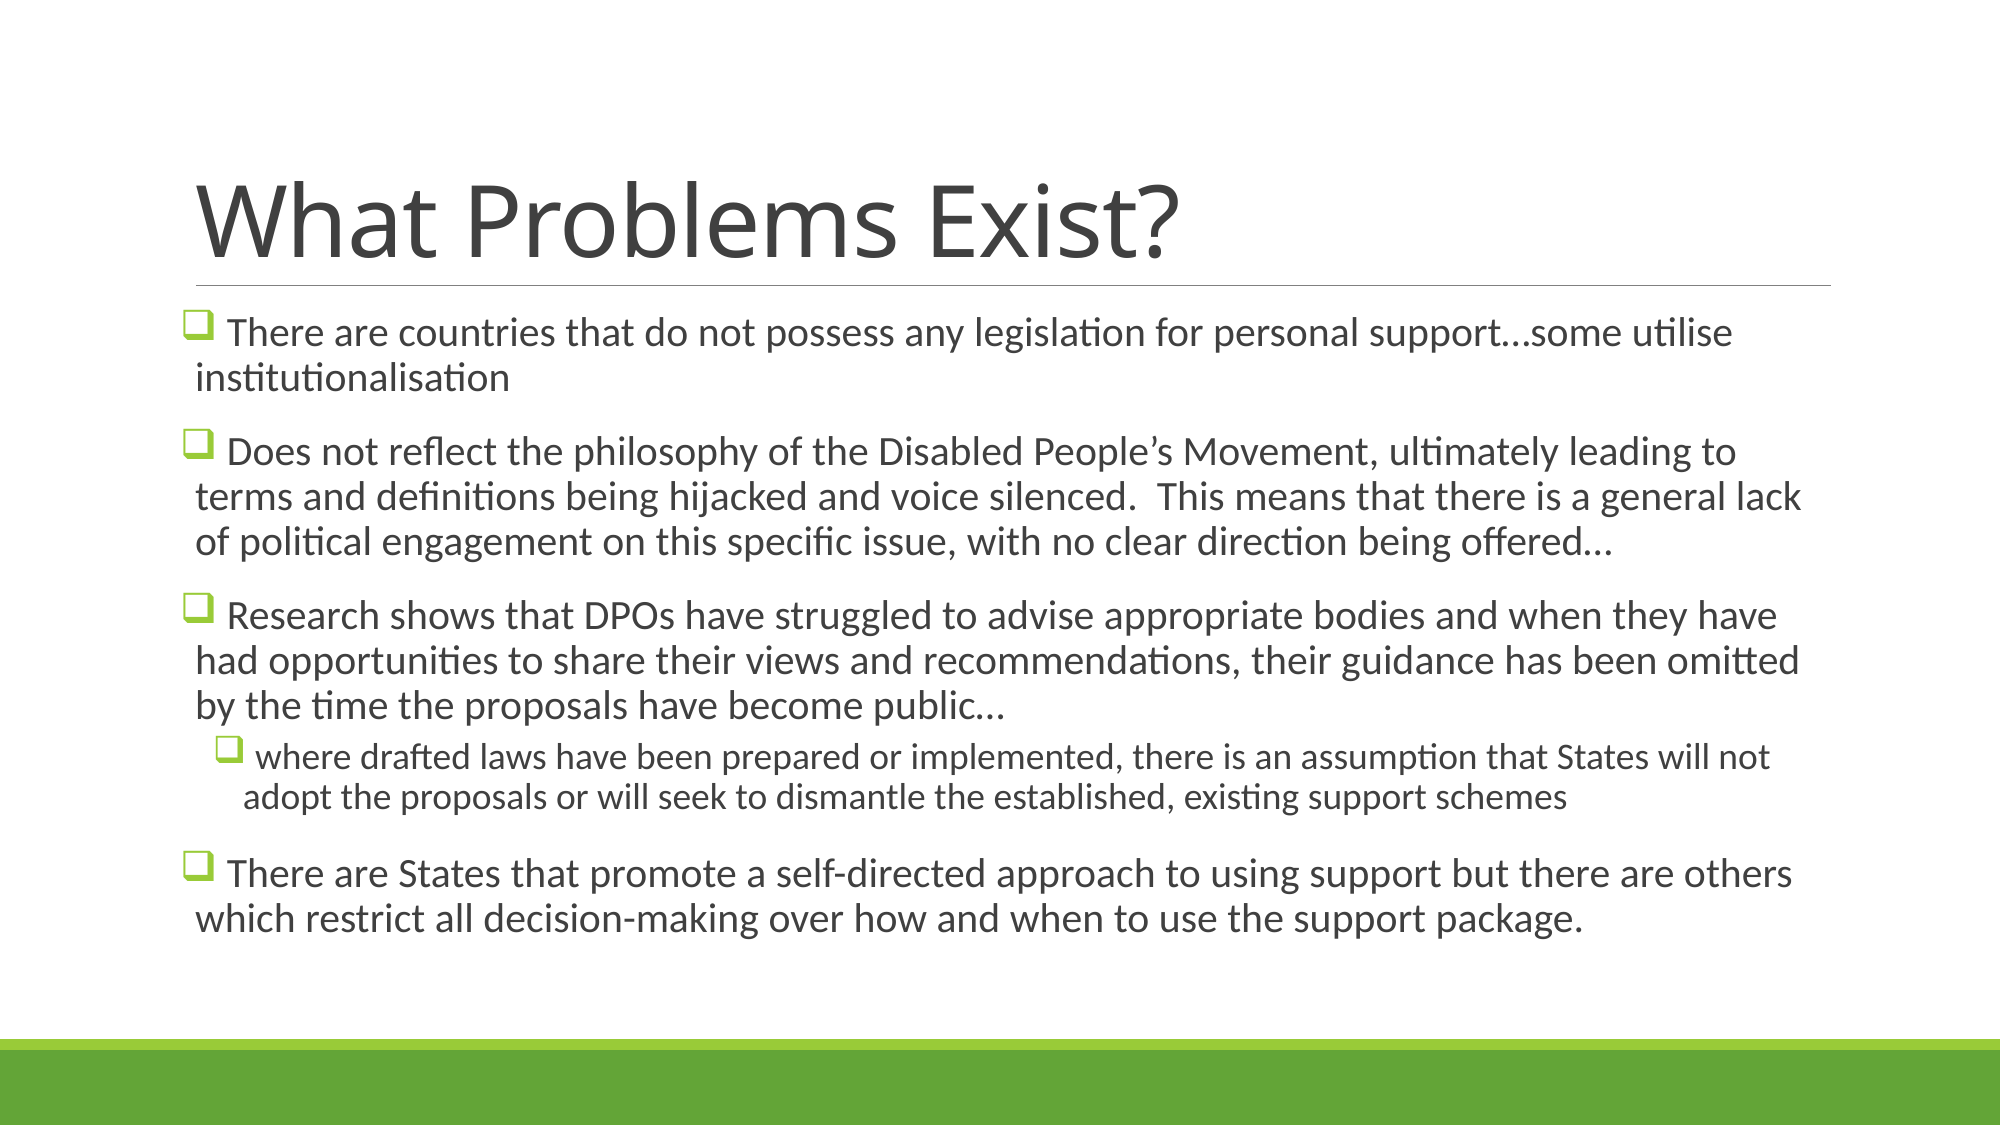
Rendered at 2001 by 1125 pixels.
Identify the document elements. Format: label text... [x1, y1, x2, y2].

title What Problems Exist? [180, 47, 1830, 285]
list There are countries that do not possess any legislation for personal support…some utilise institutionalisation Does not reflect the philosophy of the Disabled People’s Movement, ultimately leading to terms and definitions being hijacked and voice silenced. This means that there is a general lack of political engagement on this specific issue, with no clear direction being offered… Research shows that DPOs have struggled to advise appropriate bodies and when they have had opportunities to share their views and recommendations, their guidance has been omitted by the time the proposals have become public… where drafted laws have been prepared or implemented, there is an assumption that States will not adopt the proposals or will seek to dismantle the established, existing support schemes There are States that promote a self-directed approach to using support but there are others which restrict all decision-making over how and when to use the support package. [180, 302, 1830, 963]
